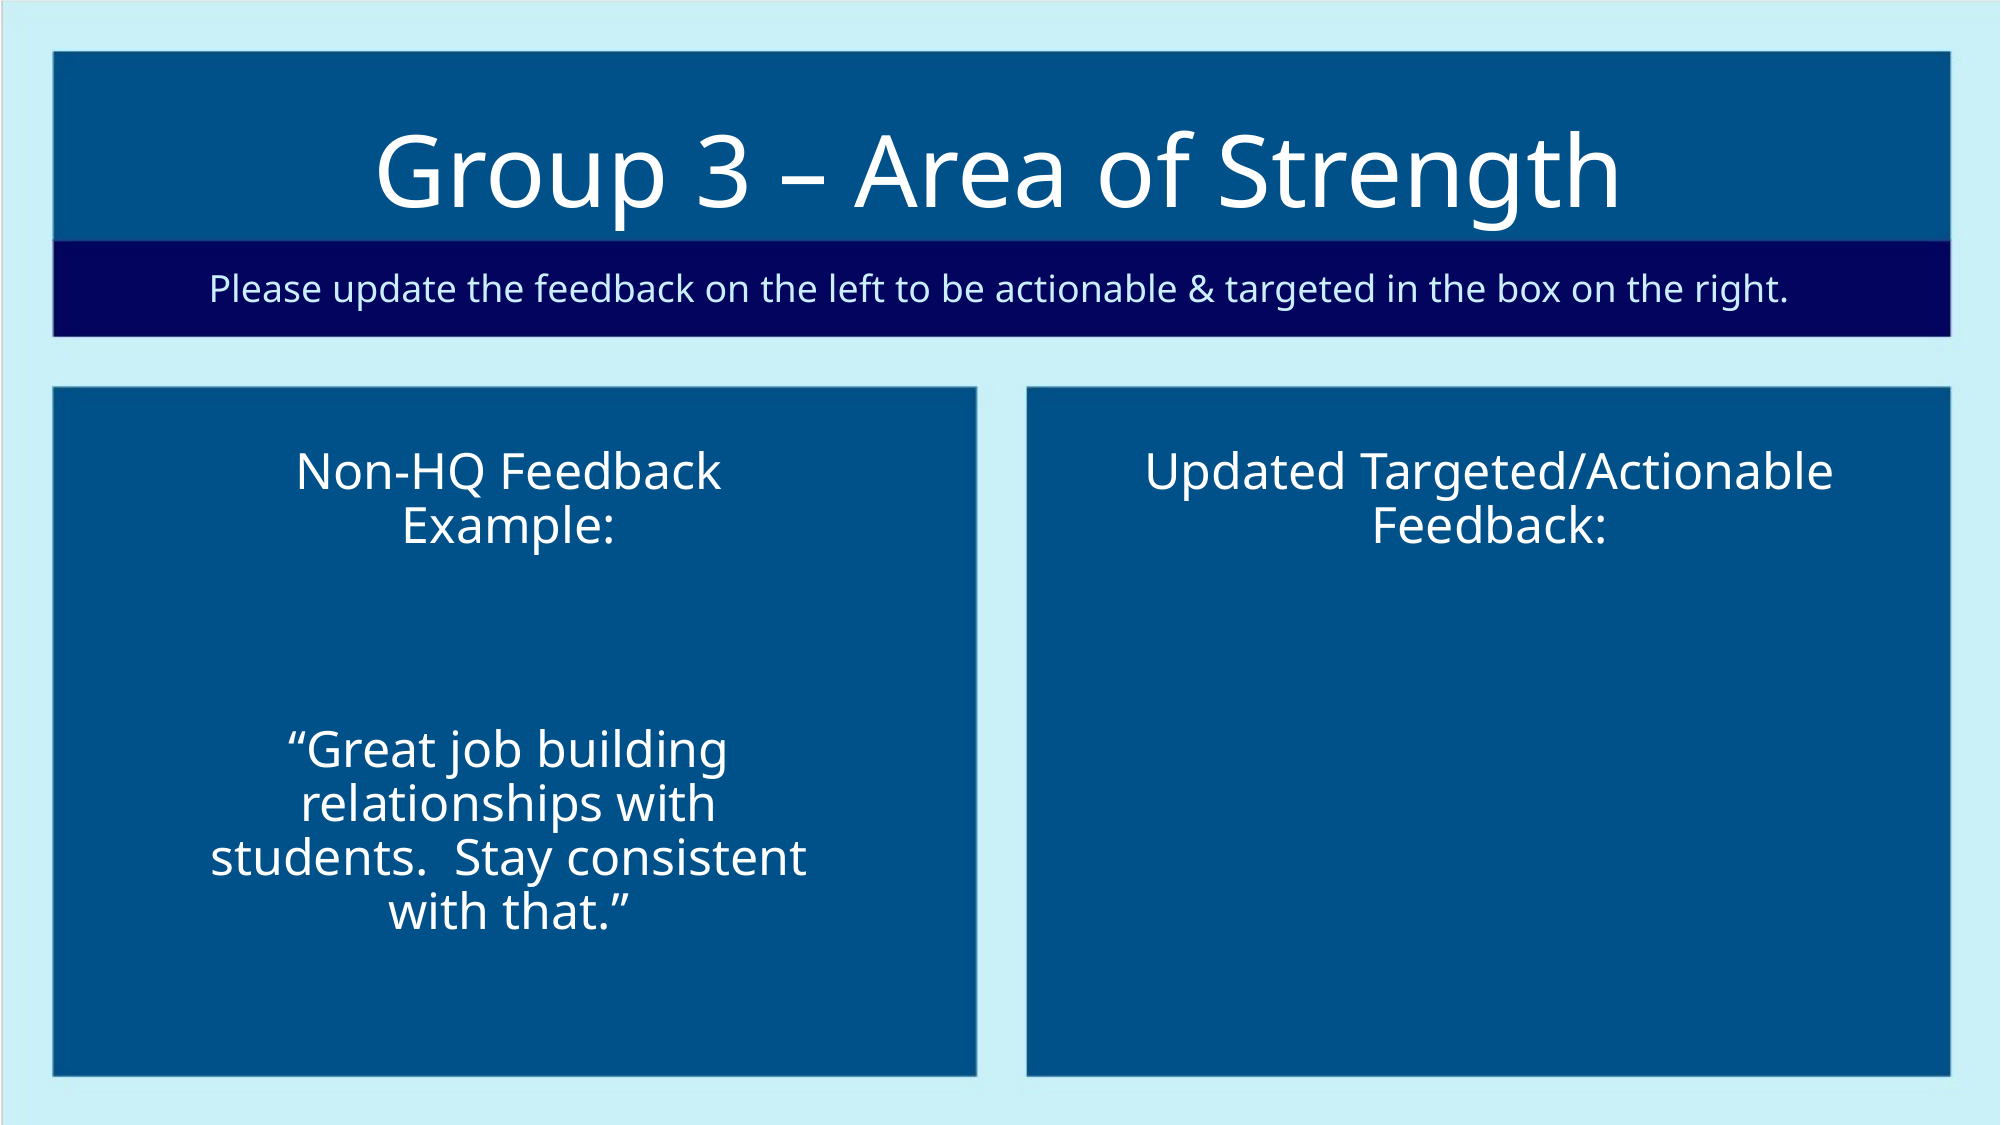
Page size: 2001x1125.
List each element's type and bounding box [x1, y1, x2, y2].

list [0, 0, 2000, 1125]
